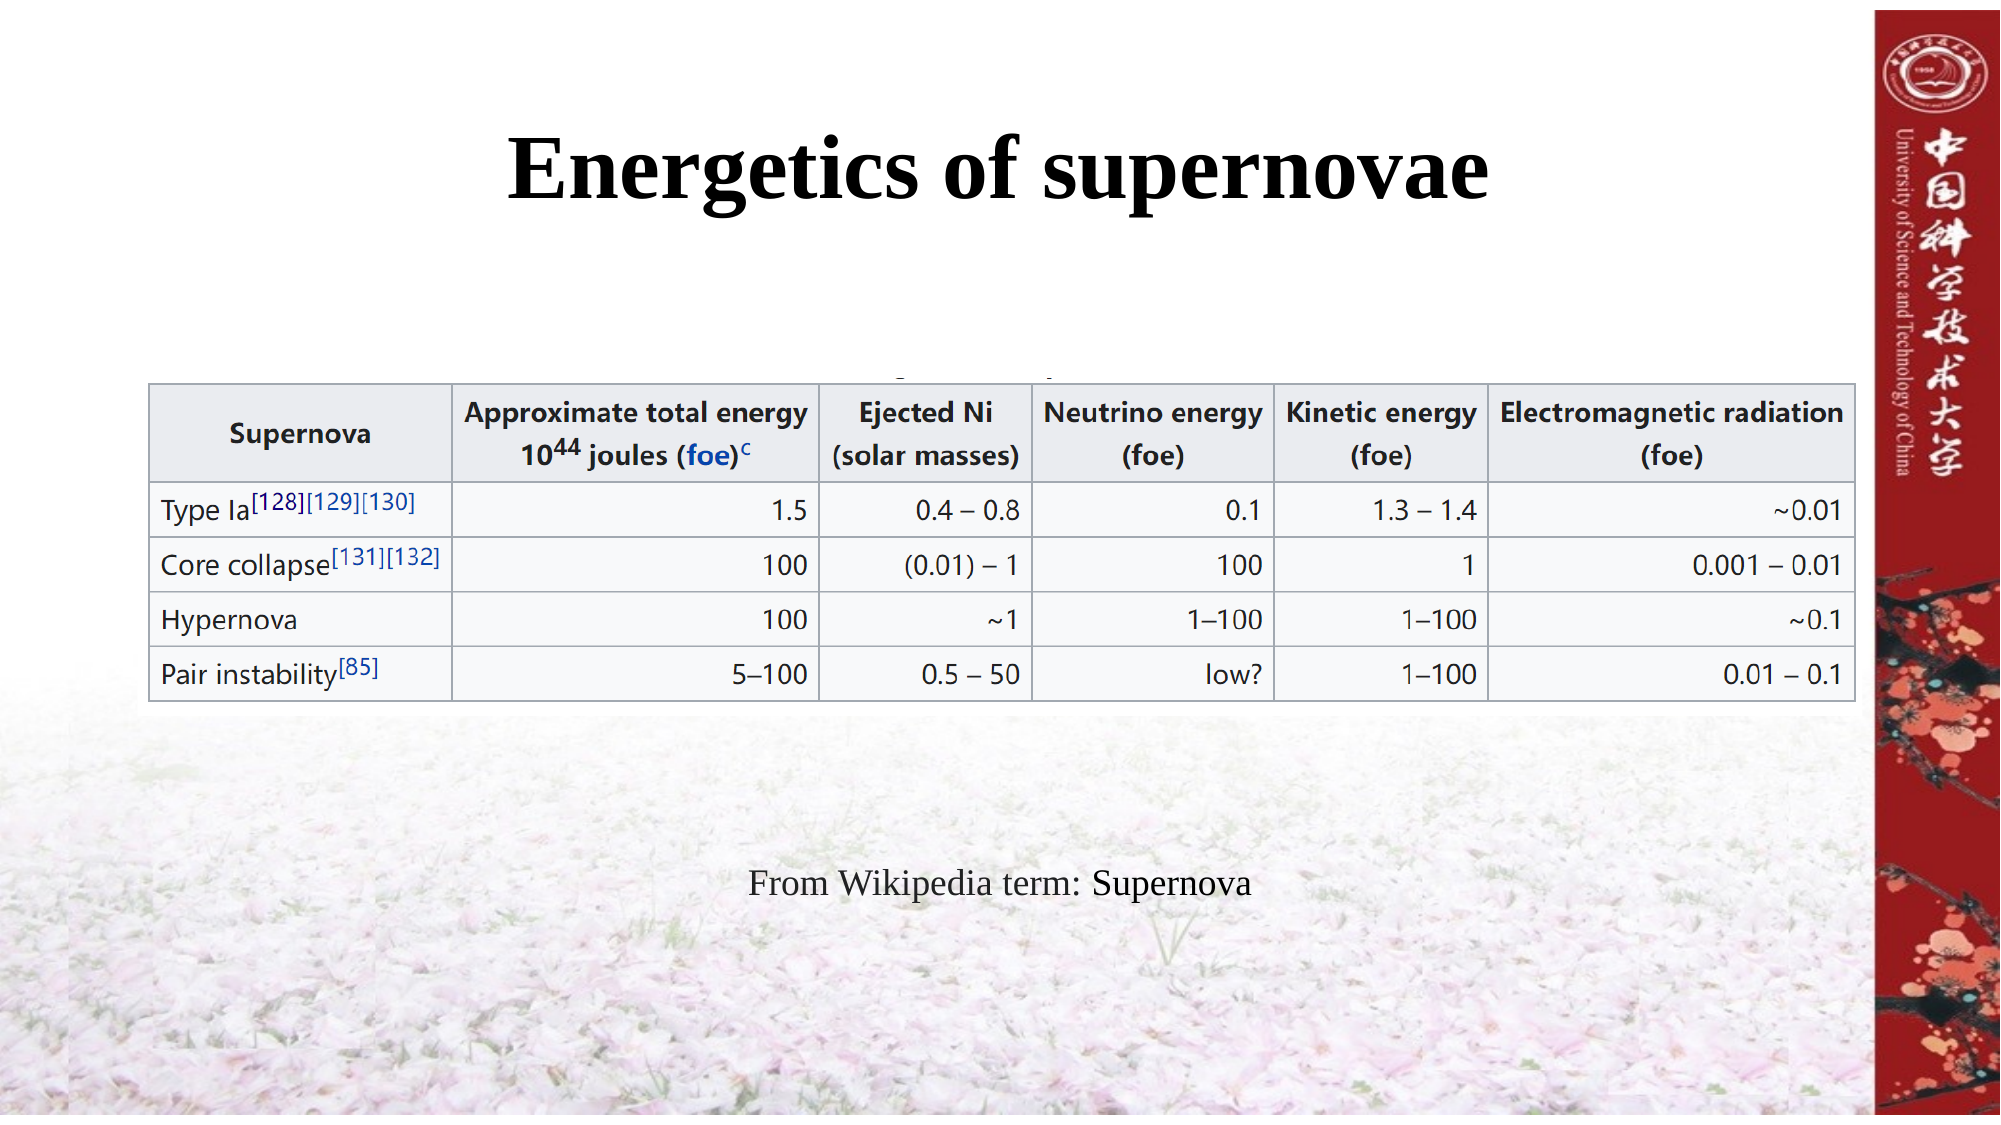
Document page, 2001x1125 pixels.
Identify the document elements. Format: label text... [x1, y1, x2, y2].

text_box From Wikipedia term: Supernova [500, 850, 1500, 911]
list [137, 378, 1863, 717]
title Energetics of supernovae [137, 59, 1863, 278]
picture [0, 10, 2000, 1115]
